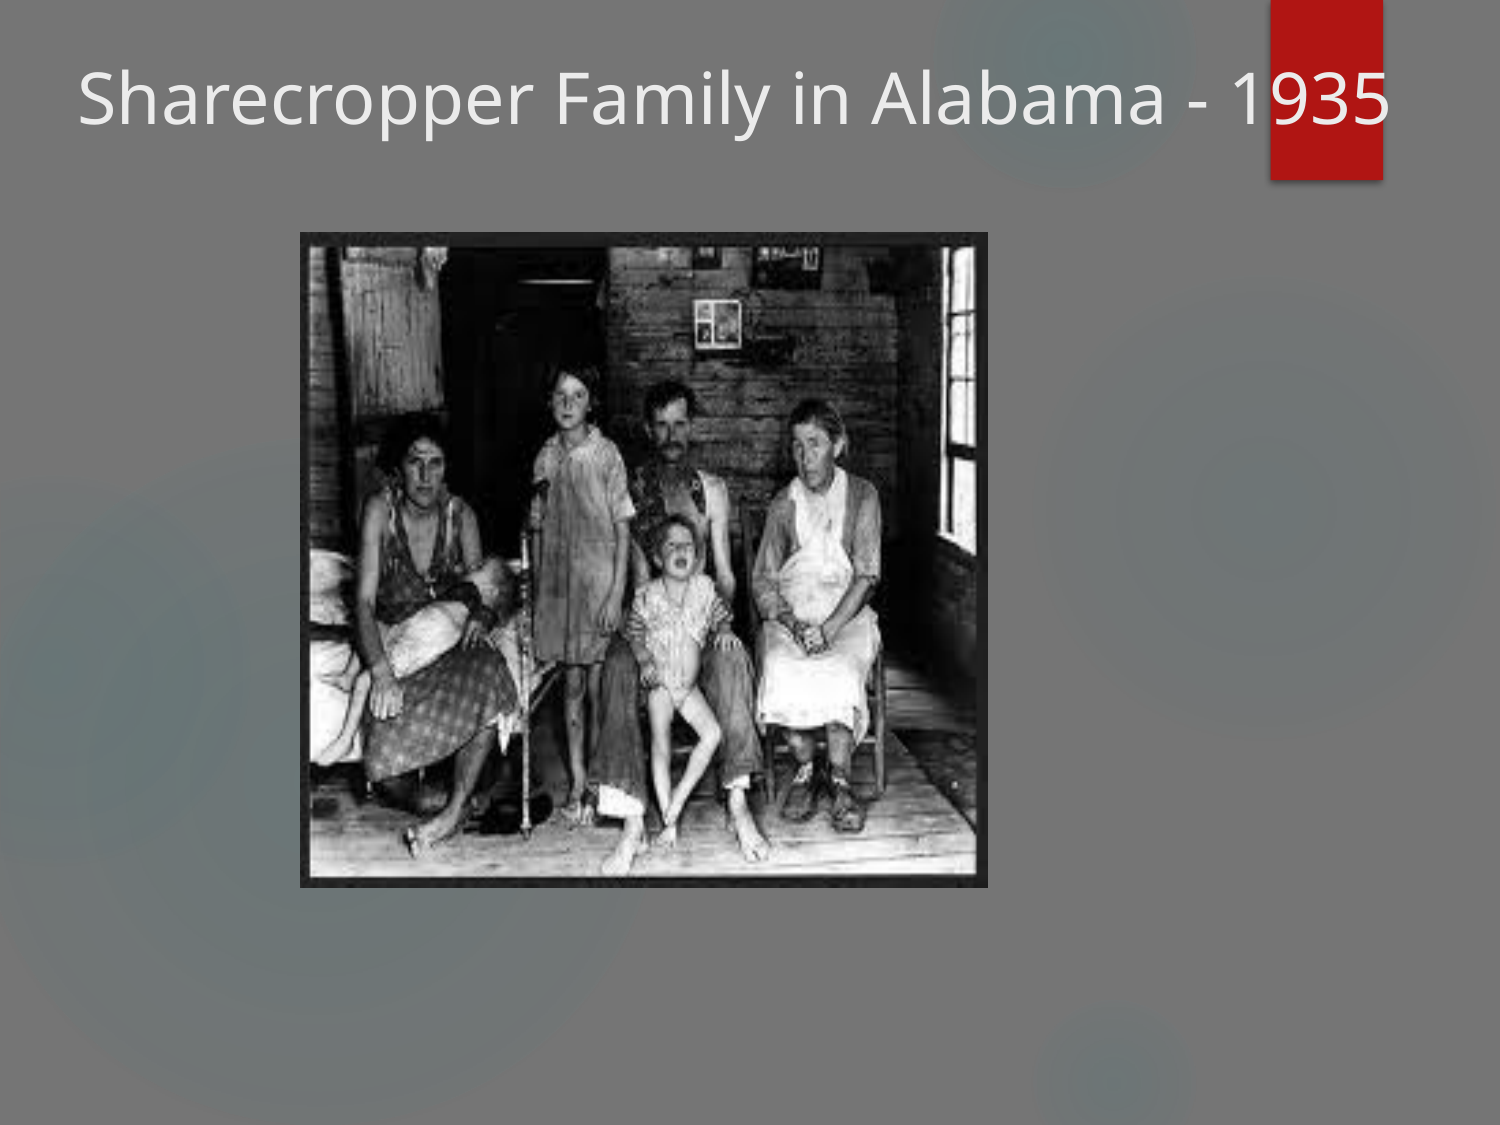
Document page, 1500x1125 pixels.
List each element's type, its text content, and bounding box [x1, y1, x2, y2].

title Sharecropper Family in Alabama - 1935 [62, 45, 1425, 233]
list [299, 232, 988, 888]
